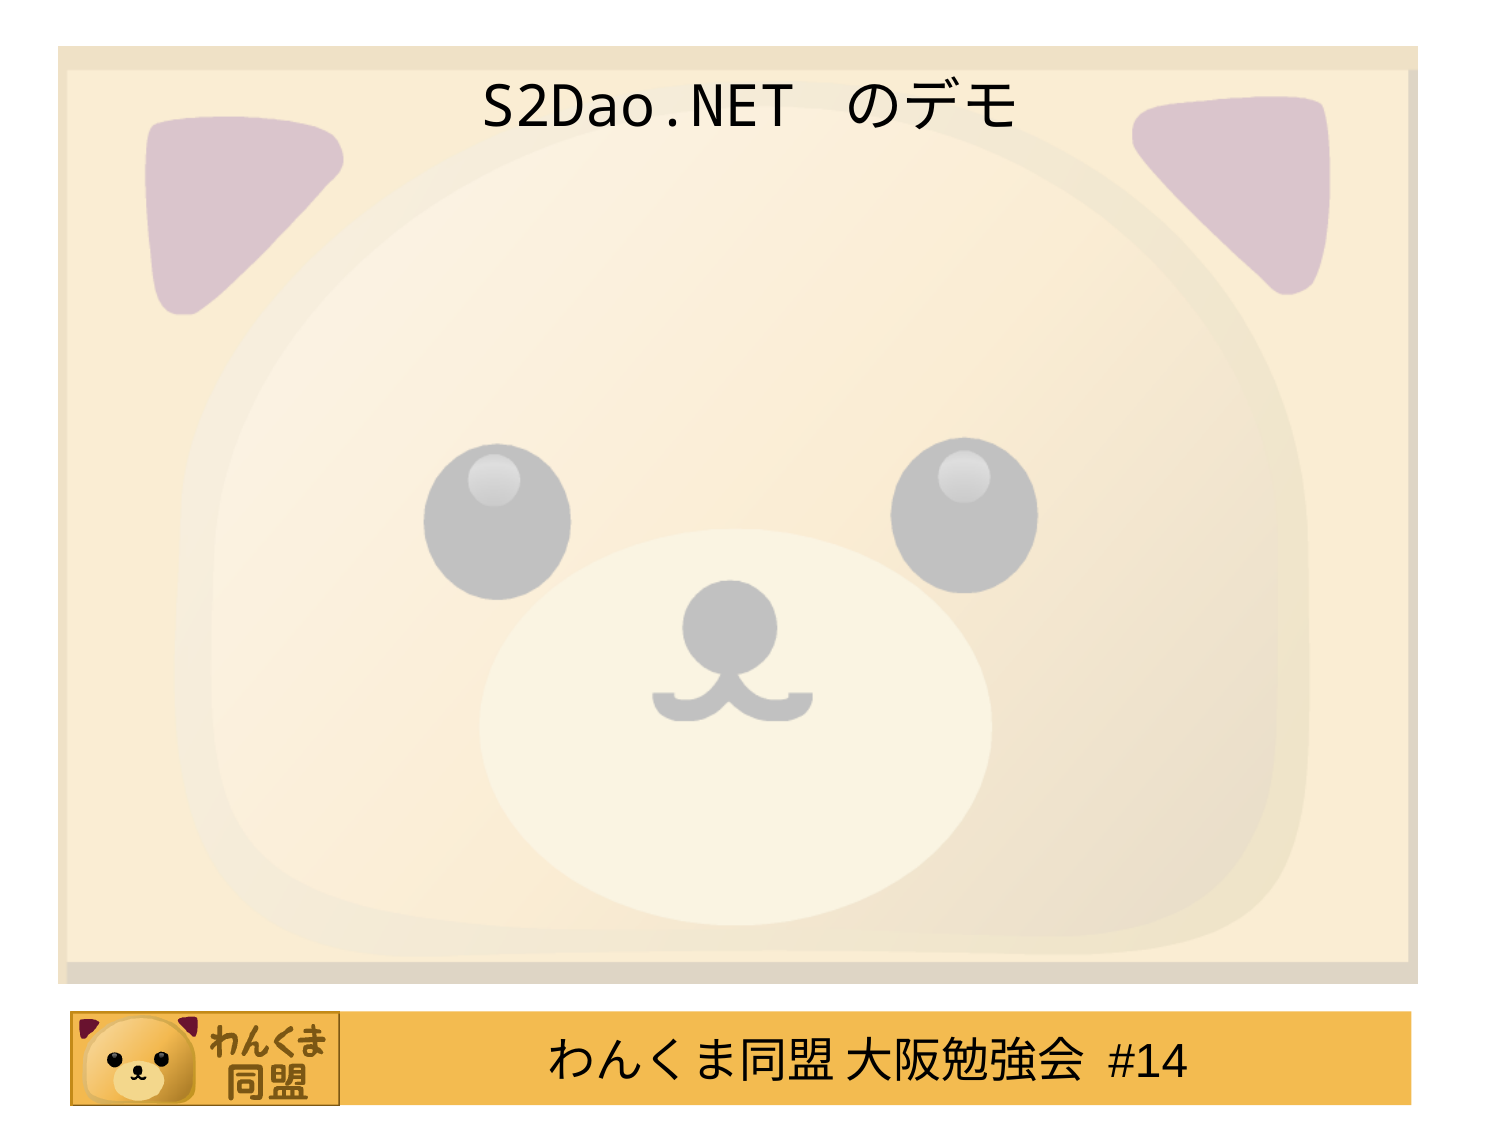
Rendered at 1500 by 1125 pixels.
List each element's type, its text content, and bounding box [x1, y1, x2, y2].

picture [58, 46, 1418, 984]
title S2Dao.NET のデモ [74, 44, 1426, 162]
picture [70, 1011, 340, 1106]
